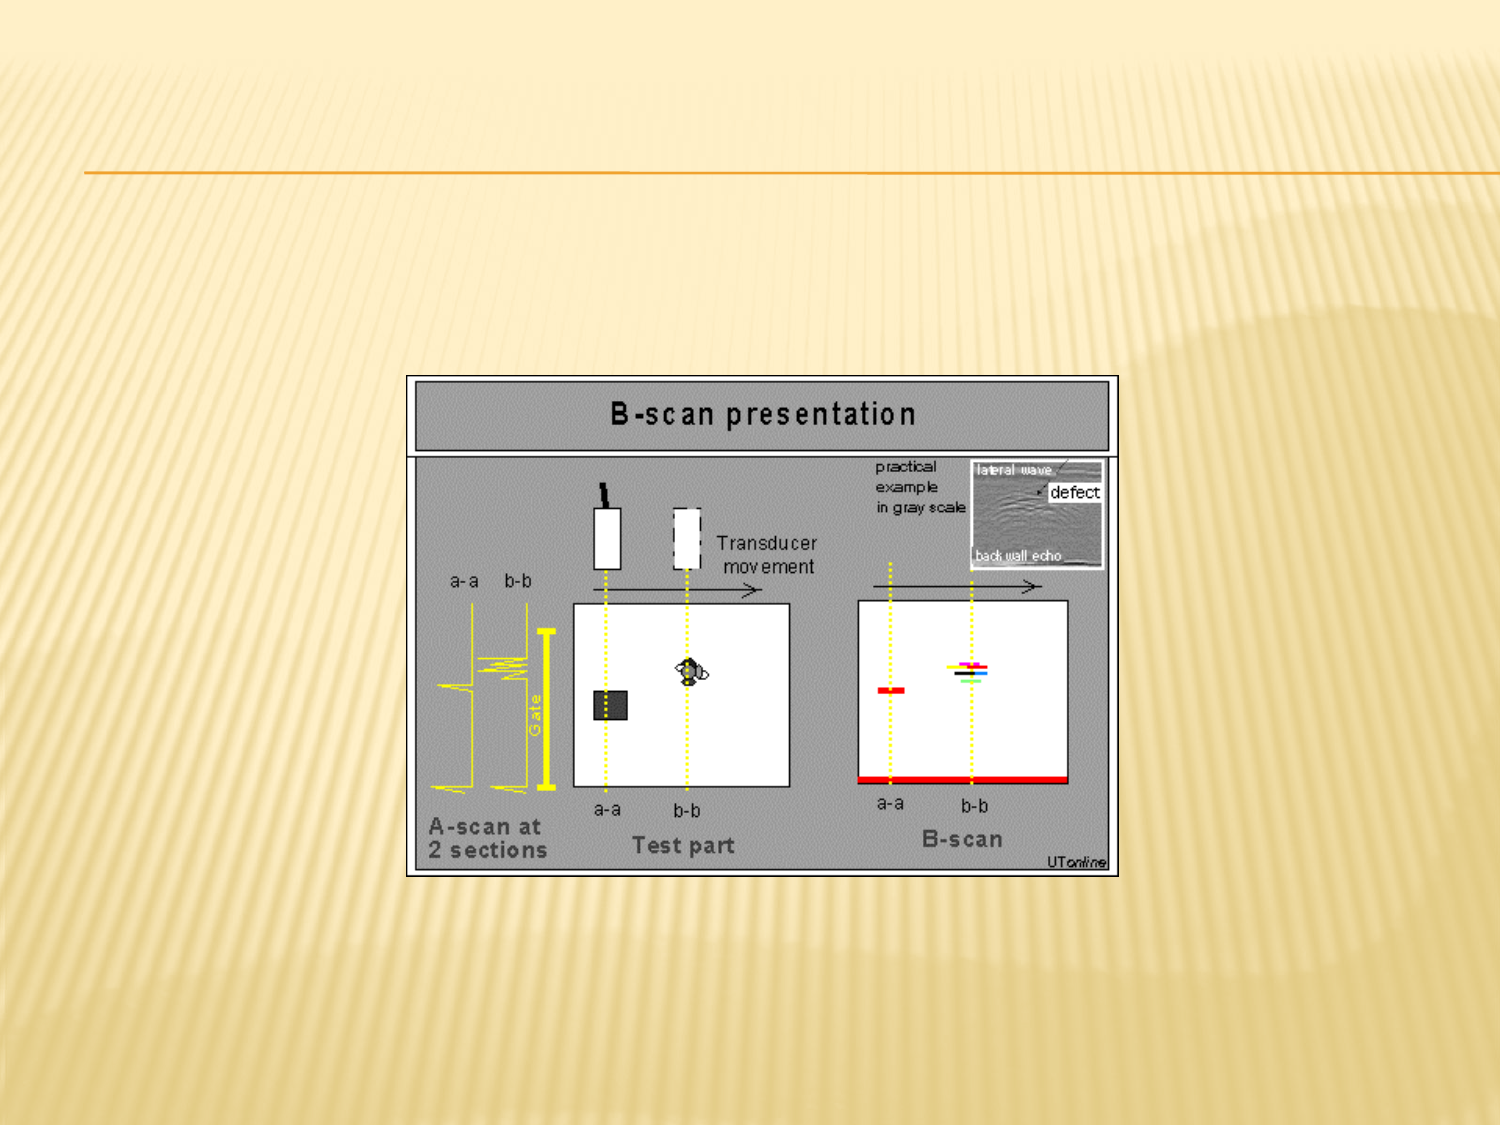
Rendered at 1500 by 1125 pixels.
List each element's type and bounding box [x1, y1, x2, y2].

list [405, 375, 1120, 878]
